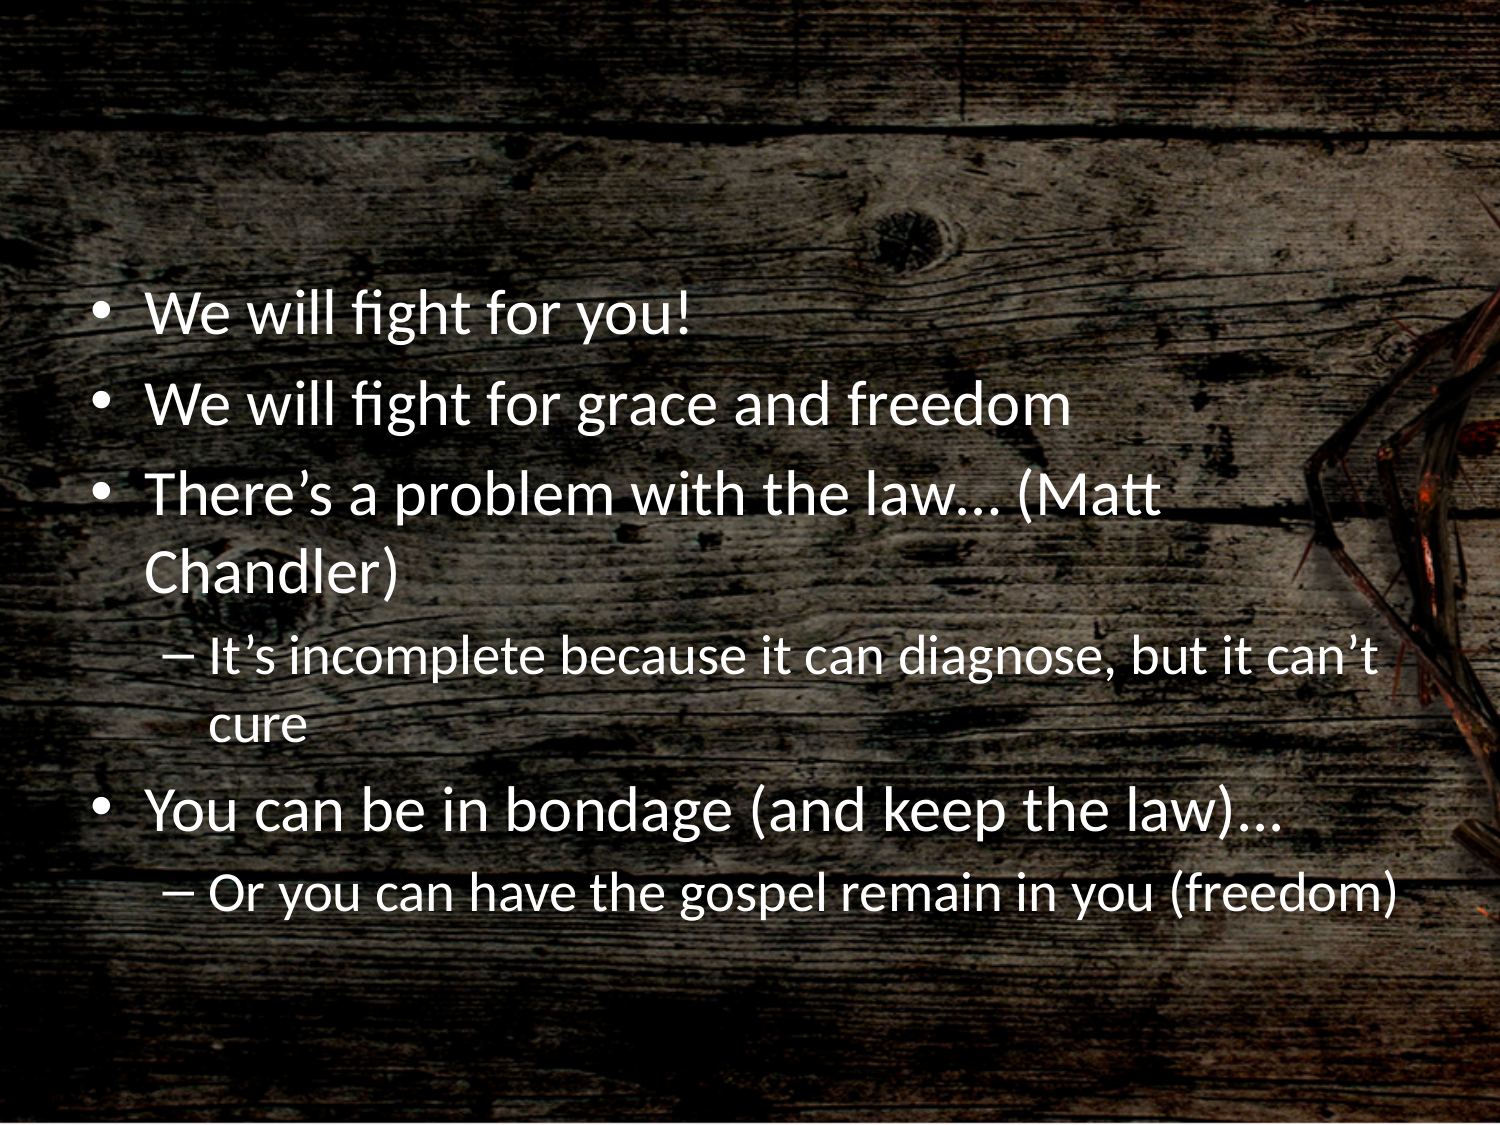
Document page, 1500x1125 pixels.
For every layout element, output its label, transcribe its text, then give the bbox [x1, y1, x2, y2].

picture [0, 0, 1500, 1125]
list We will fight for you! We will fight for grace and freedom There’s a problem with the law… (Matt Chandler) It’s incomplete because it can diagnose, but it can’t cure You can be in bondage (and keep the law)... Or you can have the gospel remain in you (freedom) [75, 262, 1425, 1005]
